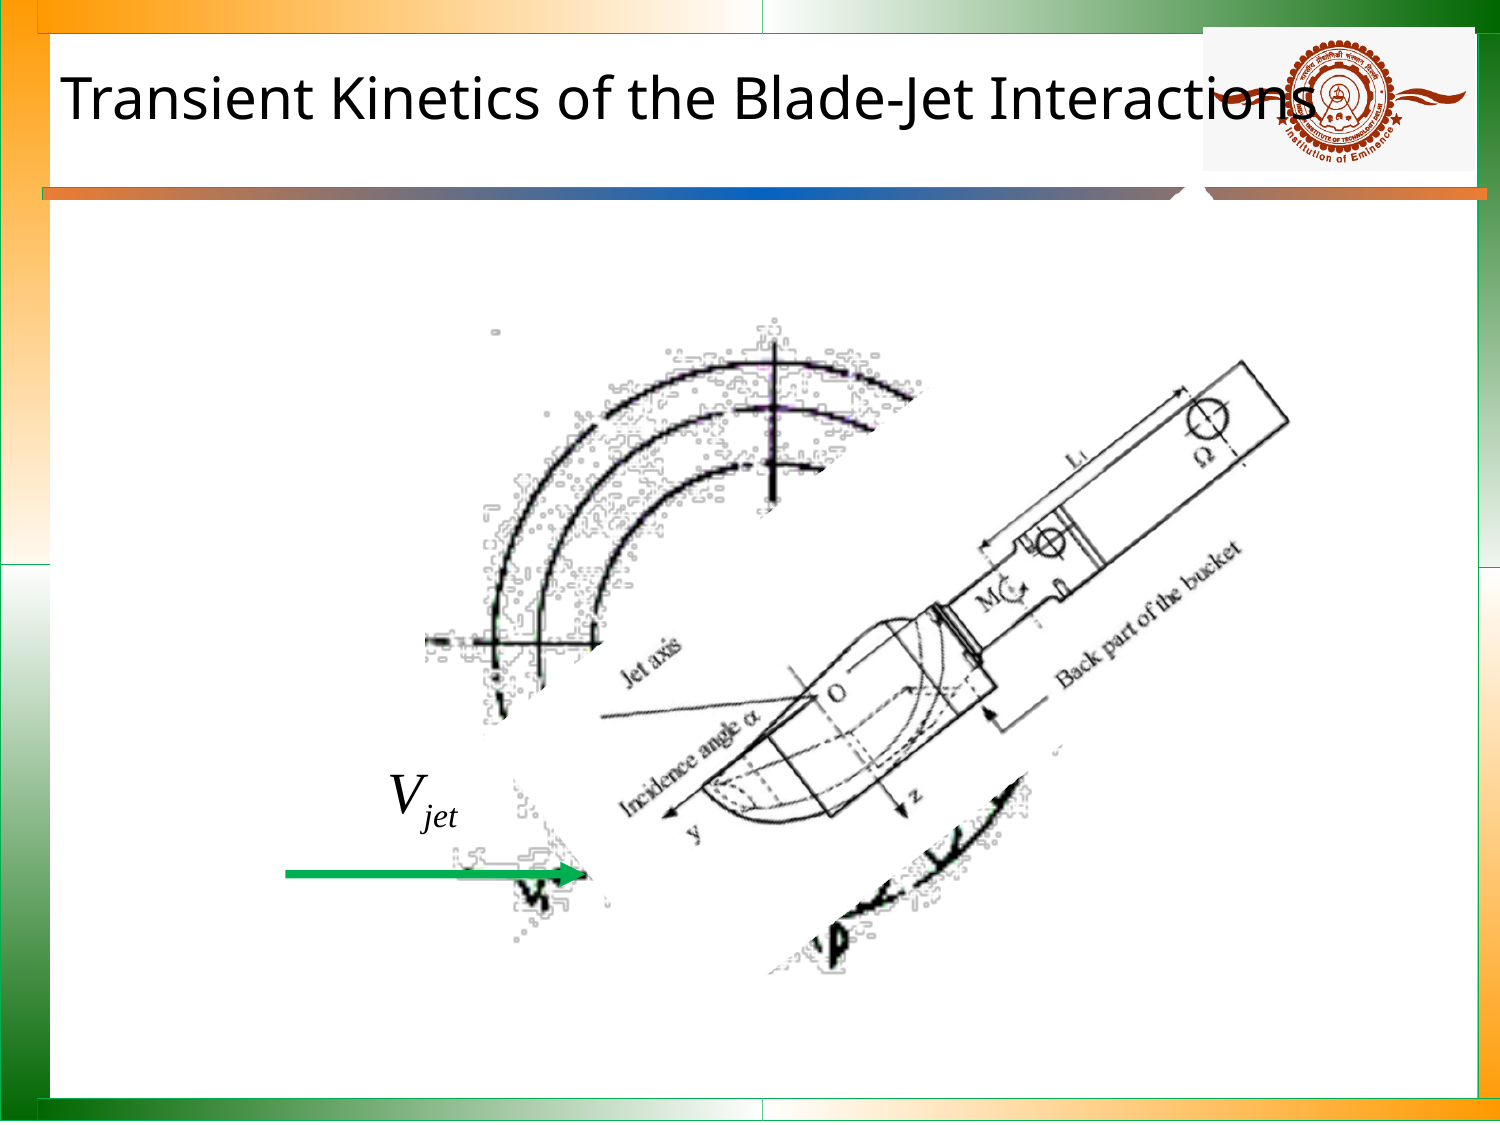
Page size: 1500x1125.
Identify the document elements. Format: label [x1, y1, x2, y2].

picture [495, 417, 1404, 782]
text_box [0, 0, 1500, 1121]
